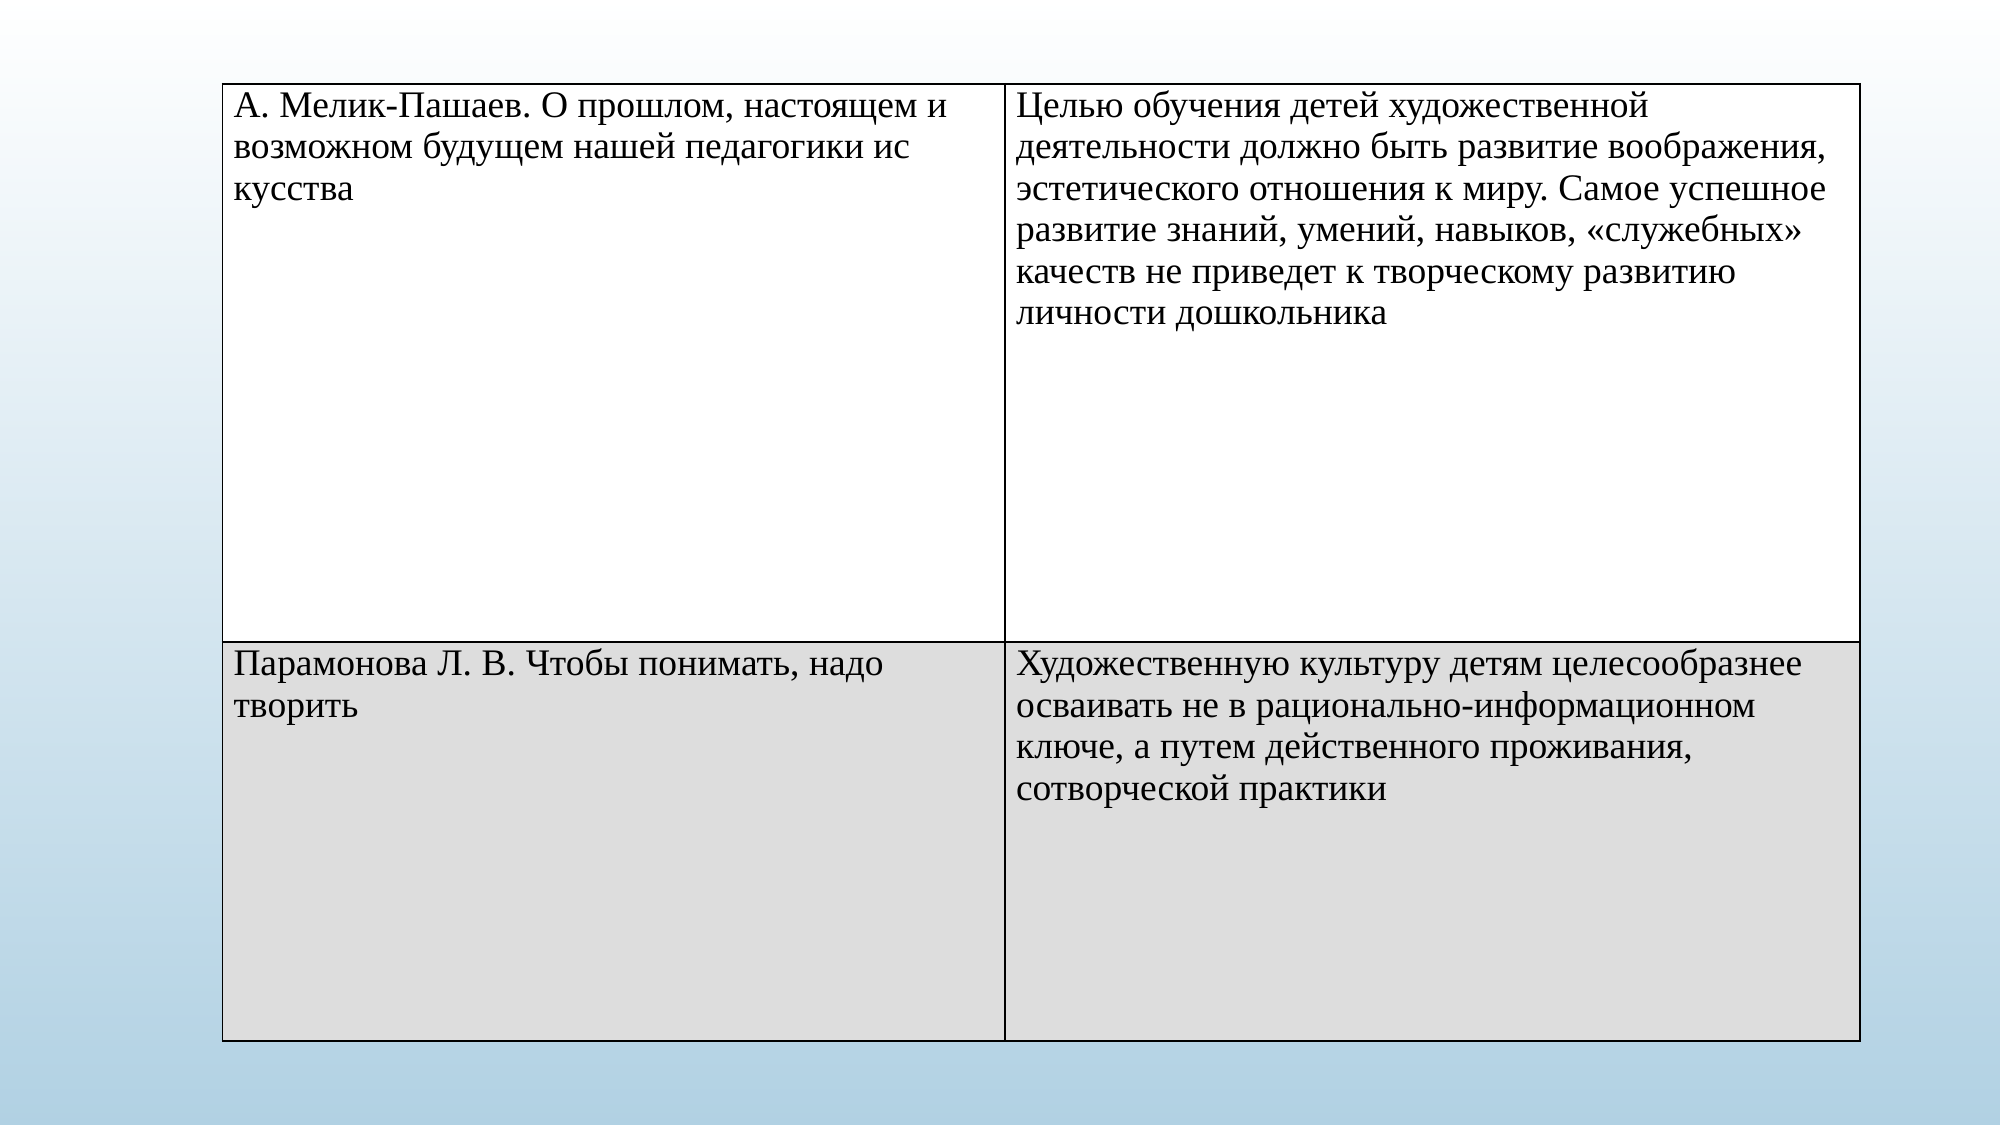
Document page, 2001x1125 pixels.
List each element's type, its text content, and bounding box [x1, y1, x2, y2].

table_cell Парамонова Л. В. Чтобы по­нимать, надо творить [223, 643, 1004, 1040]
table_header Целью обучения детей художествен­ной деятельности должно быть развитие воображения, эстетического отношения к миру. Самое успешное развитие зна­ний, умений, навыков, «служебных» качеств не приведет к творческому раз­витию личности дошкольника [1006, 85, 1859, 641]
table_cell Художественную культуру детям це­лесообразнее осваивать не в рационально-информационном ключе, а пу­тем действенного проживания, сотворческой практики [1006, 643, 1859, 1040]
table_header А. Мелик-Пашаев. О про­шлом, настоящем и возможном будущем нашей педагогики ис­кусства [223, 85, 1004, 641]
